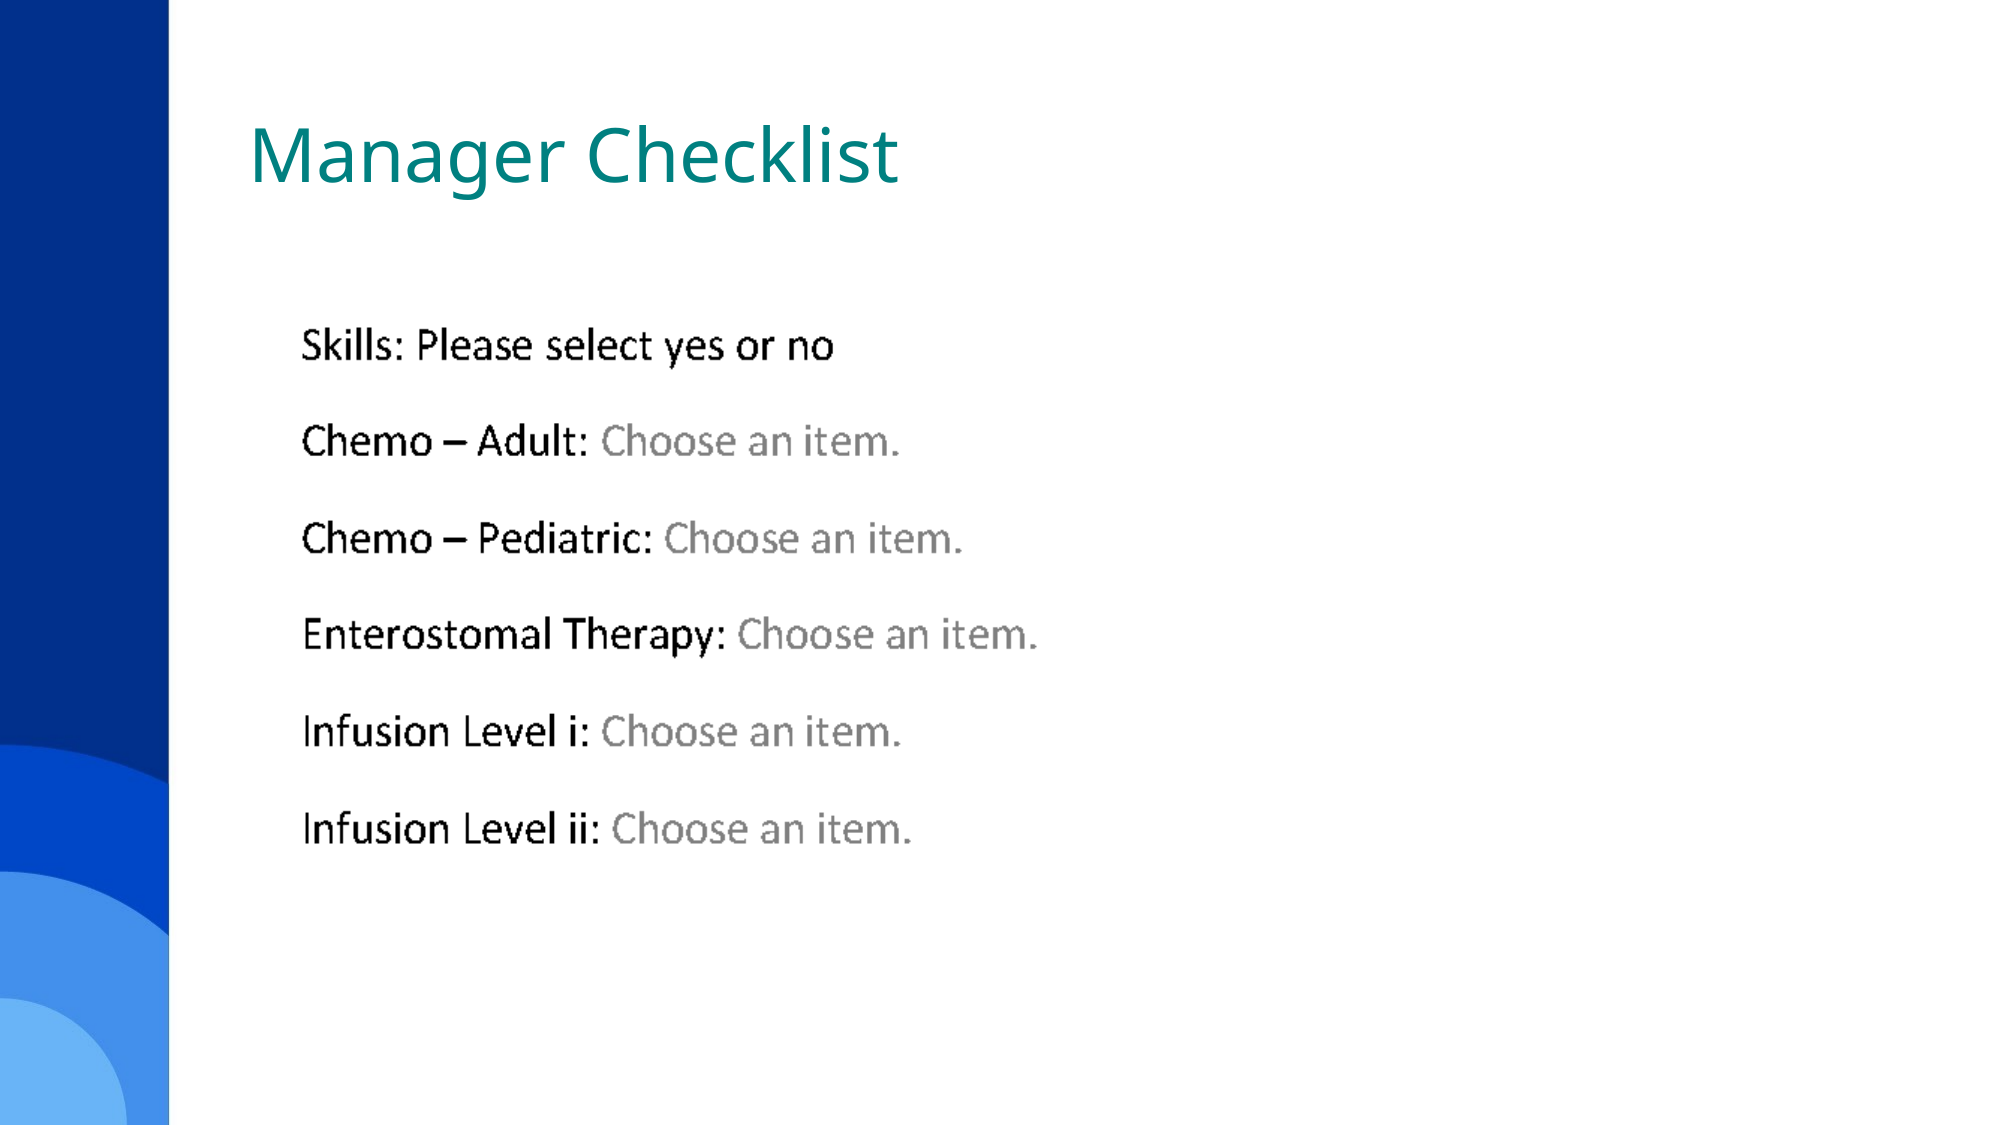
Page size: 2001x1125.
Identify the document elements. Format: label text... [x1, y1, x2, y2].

picture [0, 0, 2001, 1125]
title Manager Checklist [233, 99, 1522, 317]
